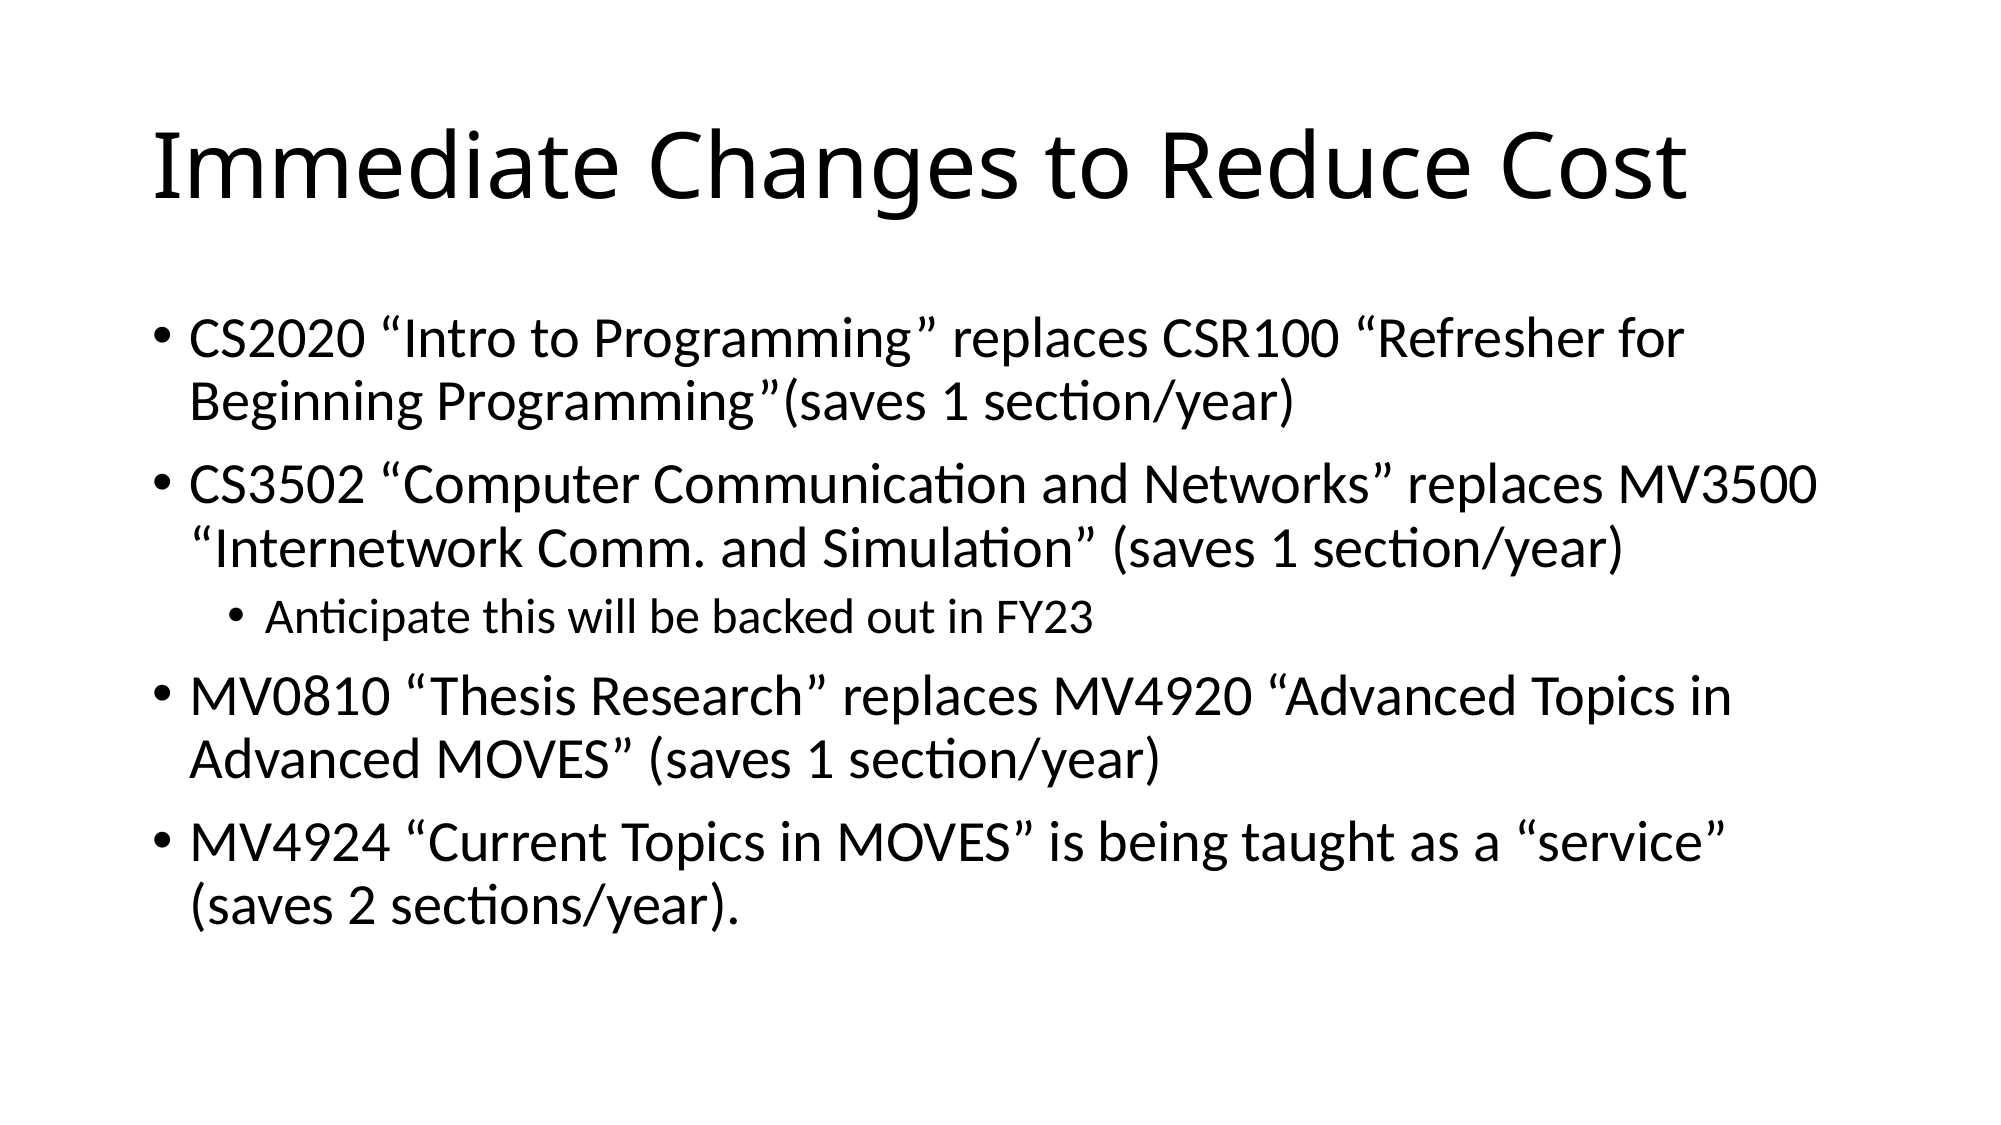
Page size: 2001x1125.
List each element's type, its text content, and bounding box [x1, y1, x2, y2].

list CS2020 “Intro to Programming” replaces CSR100 “Refresher for Beginning Programming”(saves 1 section/year) CS3502 “Computer Communication and Networks” replaces MV3500 “Internetwork Comm. and Simulation” (saves 1 section/year) Anticipate this will be backed out in FY23 MV0810 “Thesis Research” replaces MV4920 “Advanced Topics in Advanced MOVES” (saves 1 section/year) MV4924 “Current Topics in MOVES” is being taught as a “service” (saves 2 sections/year). [137, 299, 1863, 1014]
title Immediate Changes to Reduce Cost [137, 59, 1863, 278]
